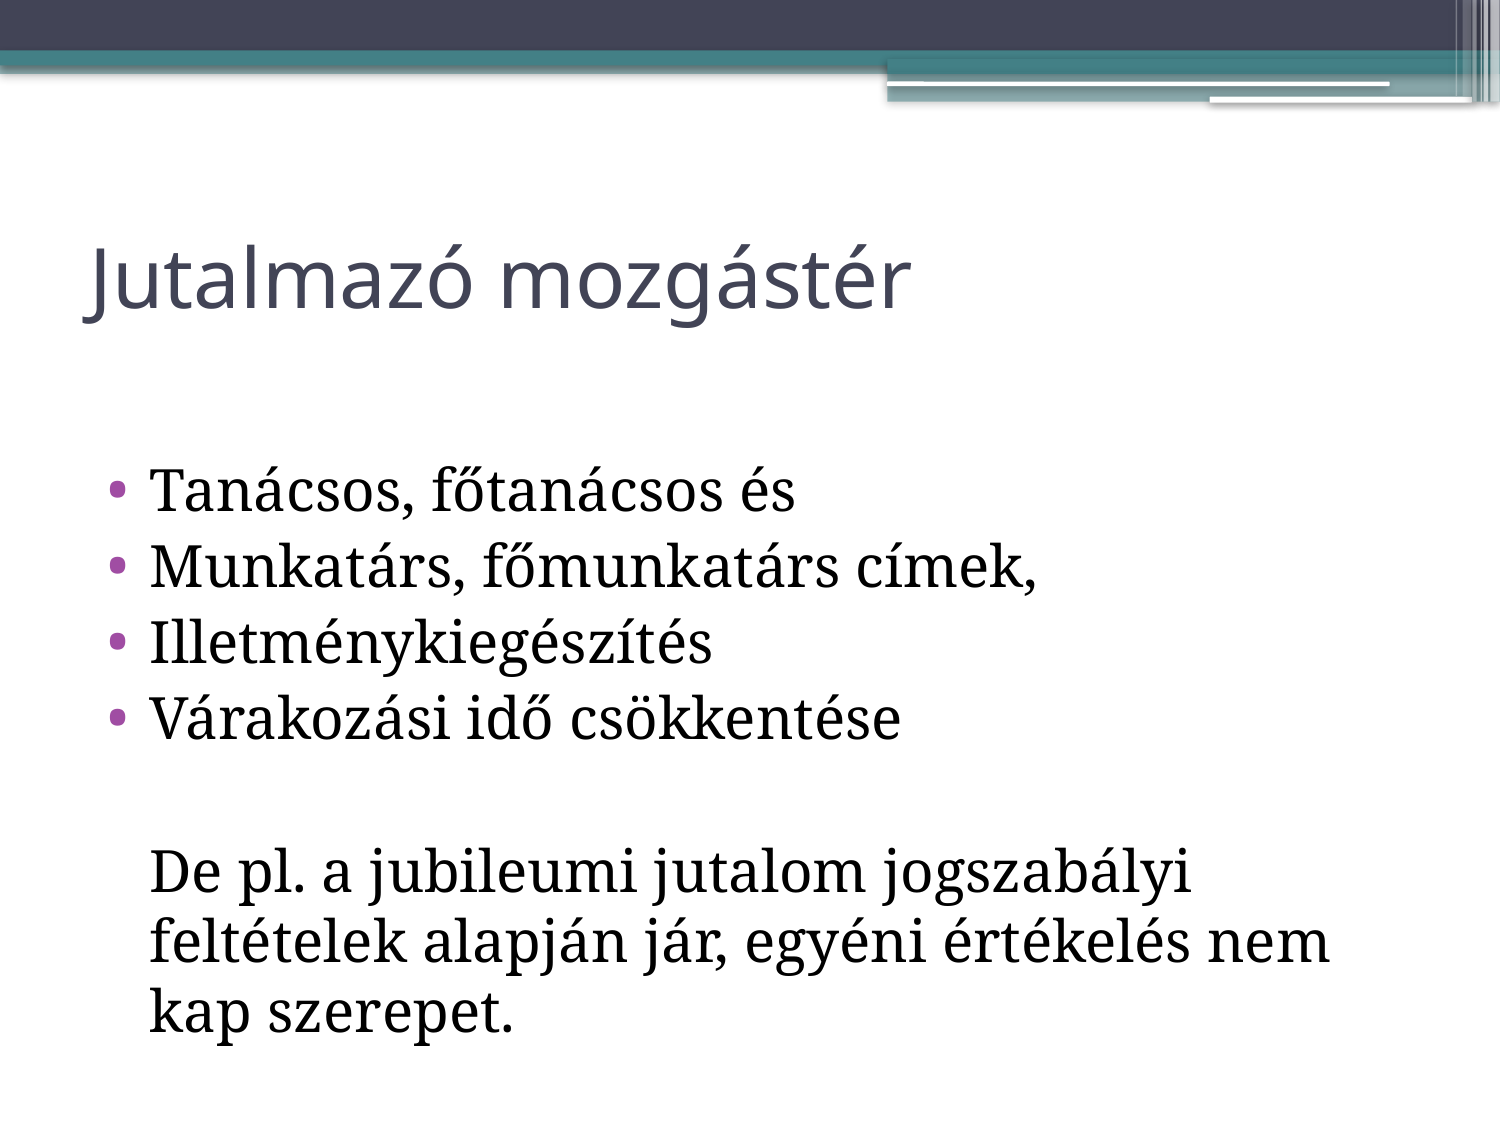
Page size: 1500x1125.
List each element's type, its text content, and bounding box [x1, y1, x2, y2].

list Tanácsos, főtanácsos és Munkatárs, főmunkatárs címek, Illetménykiegészítés Várakozási idő csökkentése De pl. a jubileumi jutalom jogszabályi feltételek alapján jár, egyéni értékelés nem kap szerepet. [75, 368, 1425, 1079]
title Jutalmazó mozgástér [75, 187, 1425, 363]
